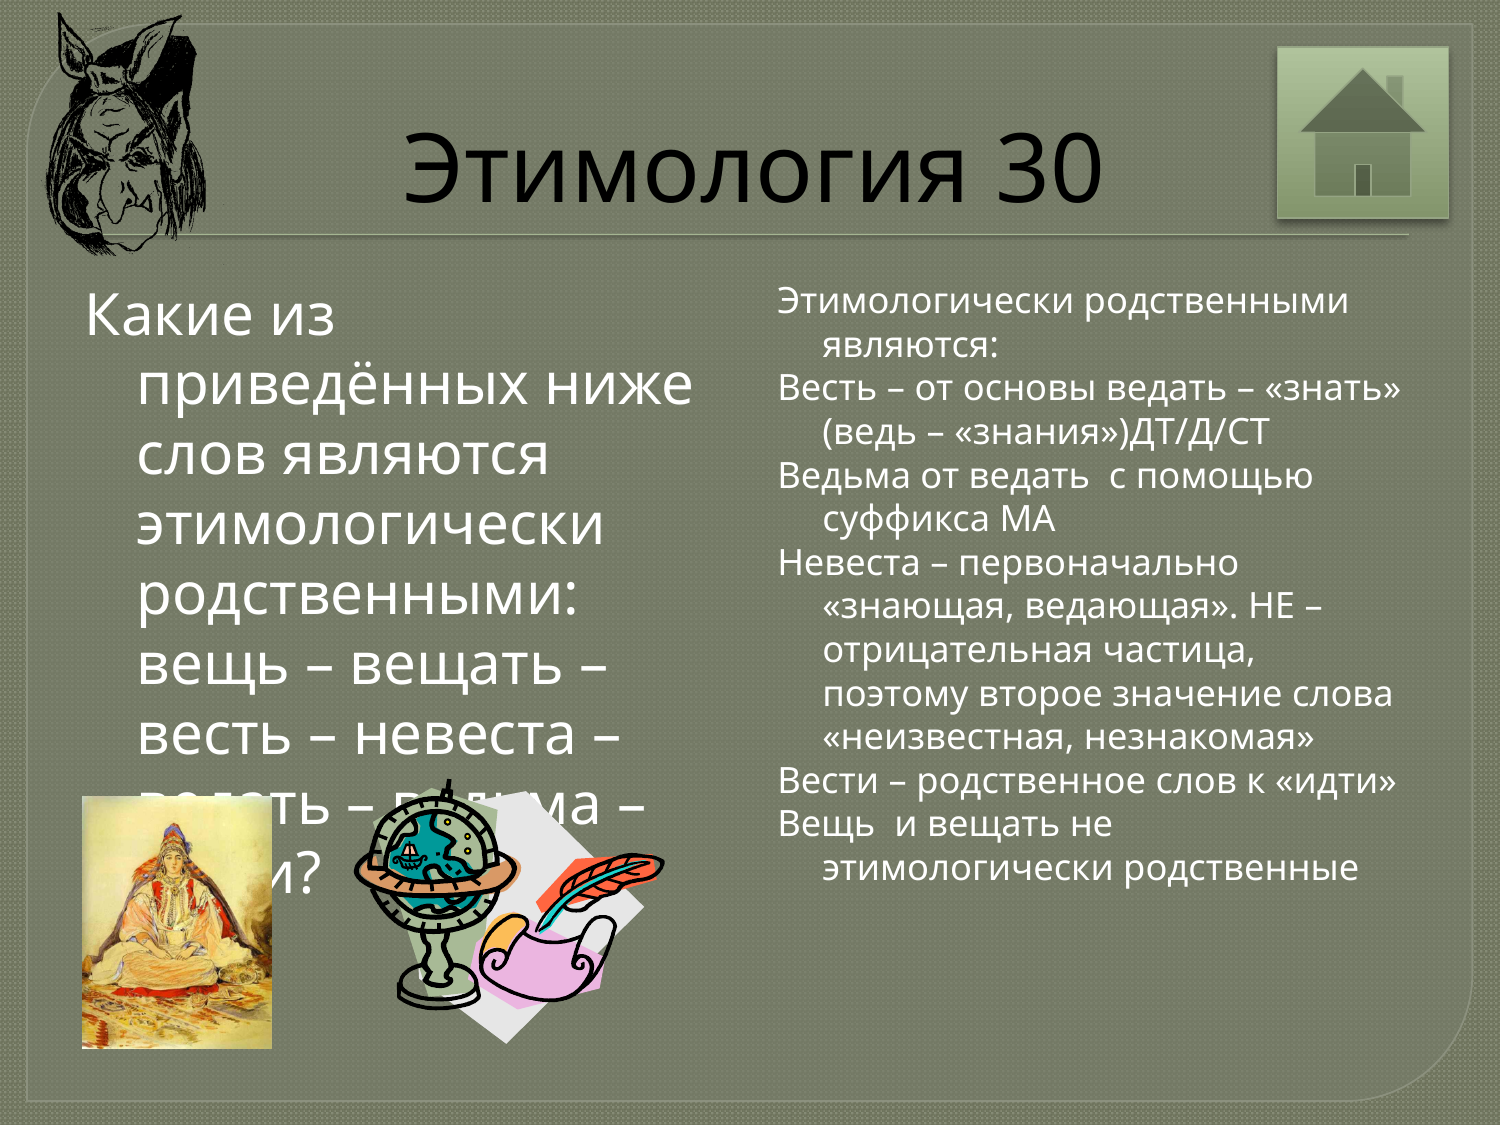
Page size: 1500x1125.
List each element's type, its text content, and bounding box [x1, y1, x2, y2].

picture [81, 796, 273, 1049]
picture [351, 773, 669, 1049]
text_box [1277, 46, 1449, 219]
picture [34, 0, 227, 270]
list Какие из приведённых ниже слов являются этимологически родственными: вещь – вещать – весть – невеста – ведать – ведьма – вести? [70, 269, 733, 1012]
list Этимологически родственными являются: Весть – от основы ведать – «знать» (ведь – «знания»)ДТ/Д/СТ Ведьма от ведать с помощью суффикса МА Невеста – первоначально «знающая, ведающая». НЕ – отрицательная частица, поэтому второе значение слова «неизвестная, незнакомая» Вести – родственное слов к «идти» Вещь и вещать не этимологически родственные [762, 270, 1425, 1013]
title Этимология 30 [233, 41, 1425, 230]
